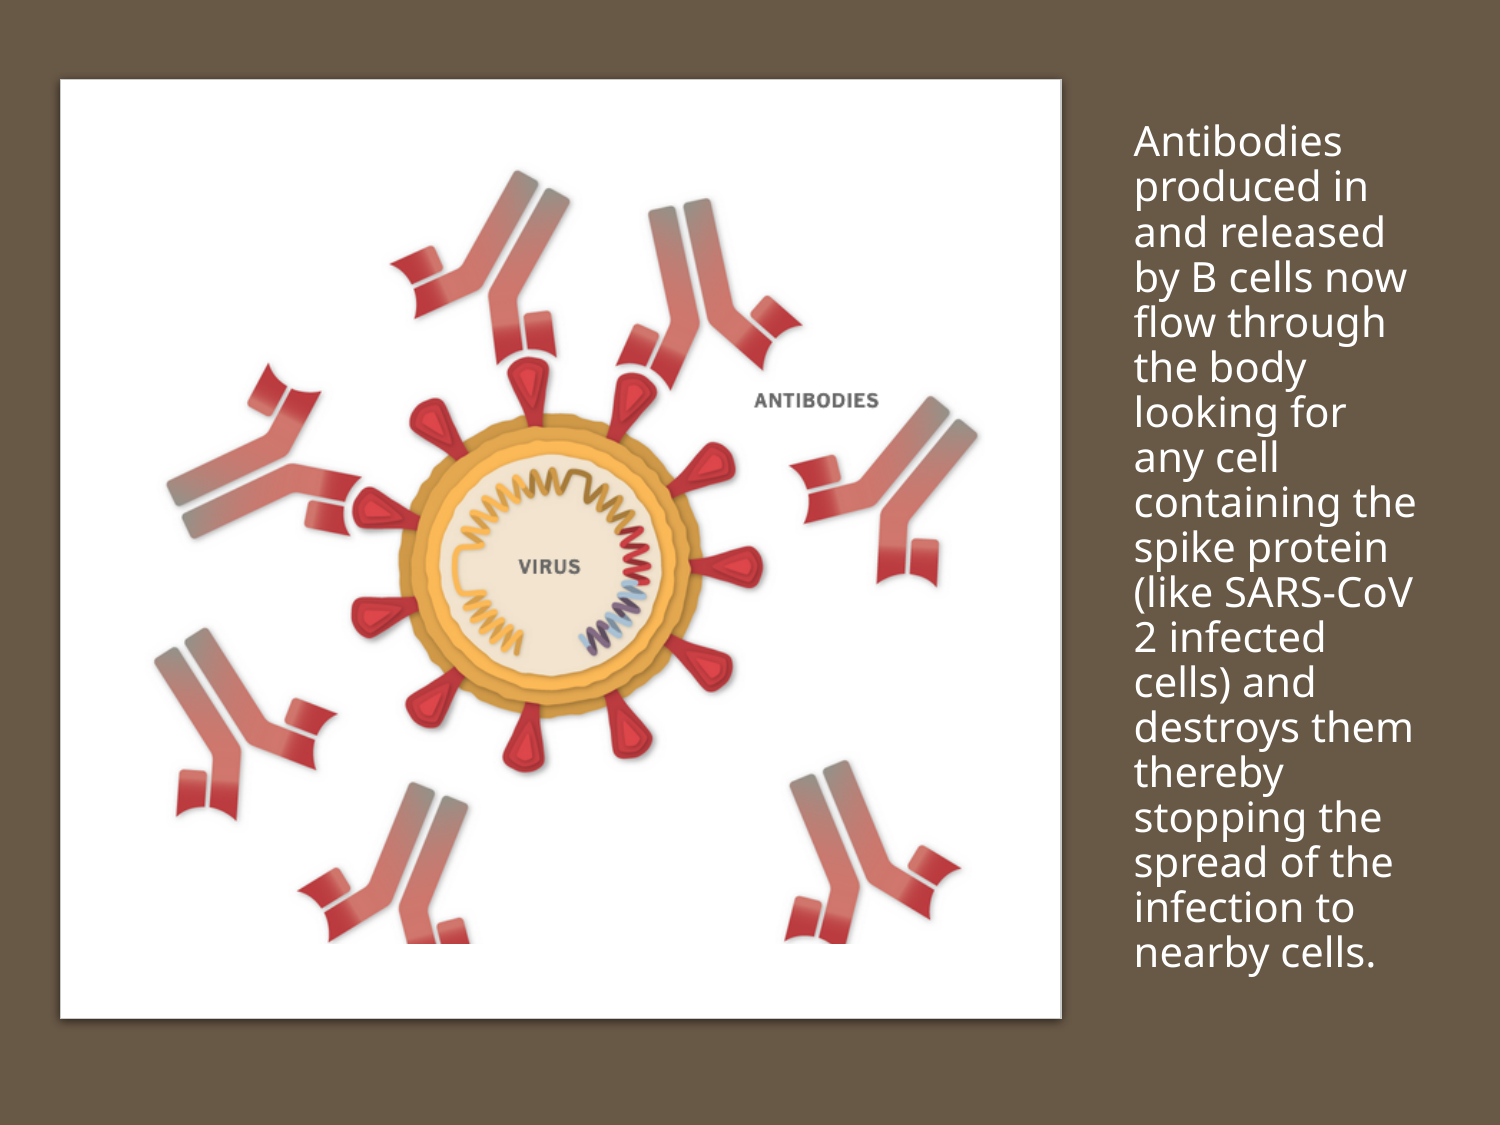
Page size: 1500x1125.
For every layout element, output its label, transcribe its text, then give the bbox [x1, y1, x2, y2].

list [120, 154, 1002, 944]
text_box [60, 78, 1062, 1019]
text_box [0, 0, 1500, 1125]
title Antibodies produced in and released by B cells now flow through the body looking for any cell containing the spike protein (like SARS-CoV 2 infected cells) and destroys them thereby stopping the spread of the infection to nearby cells. [1118, 79, 1441, 1019]
